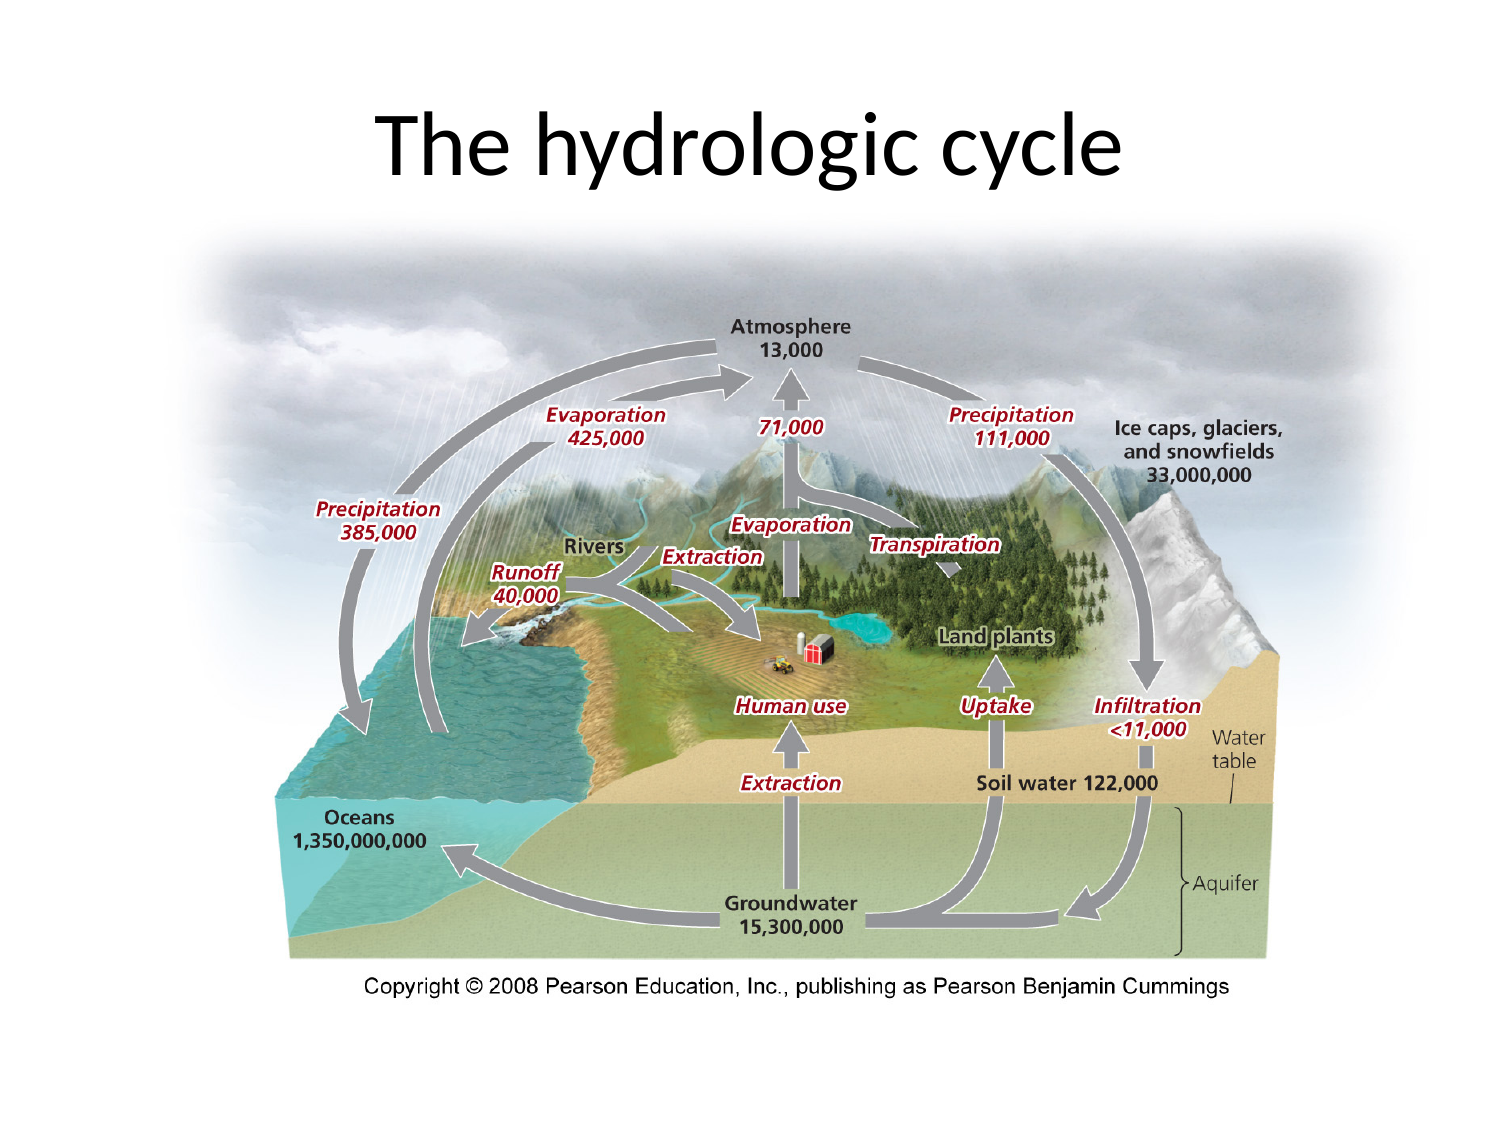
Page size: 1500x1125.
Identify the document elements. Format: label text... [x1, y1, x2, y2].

title The hydrologic cycle [75, 45, 1425, 233]
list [156, 203, 1438, 1006]
